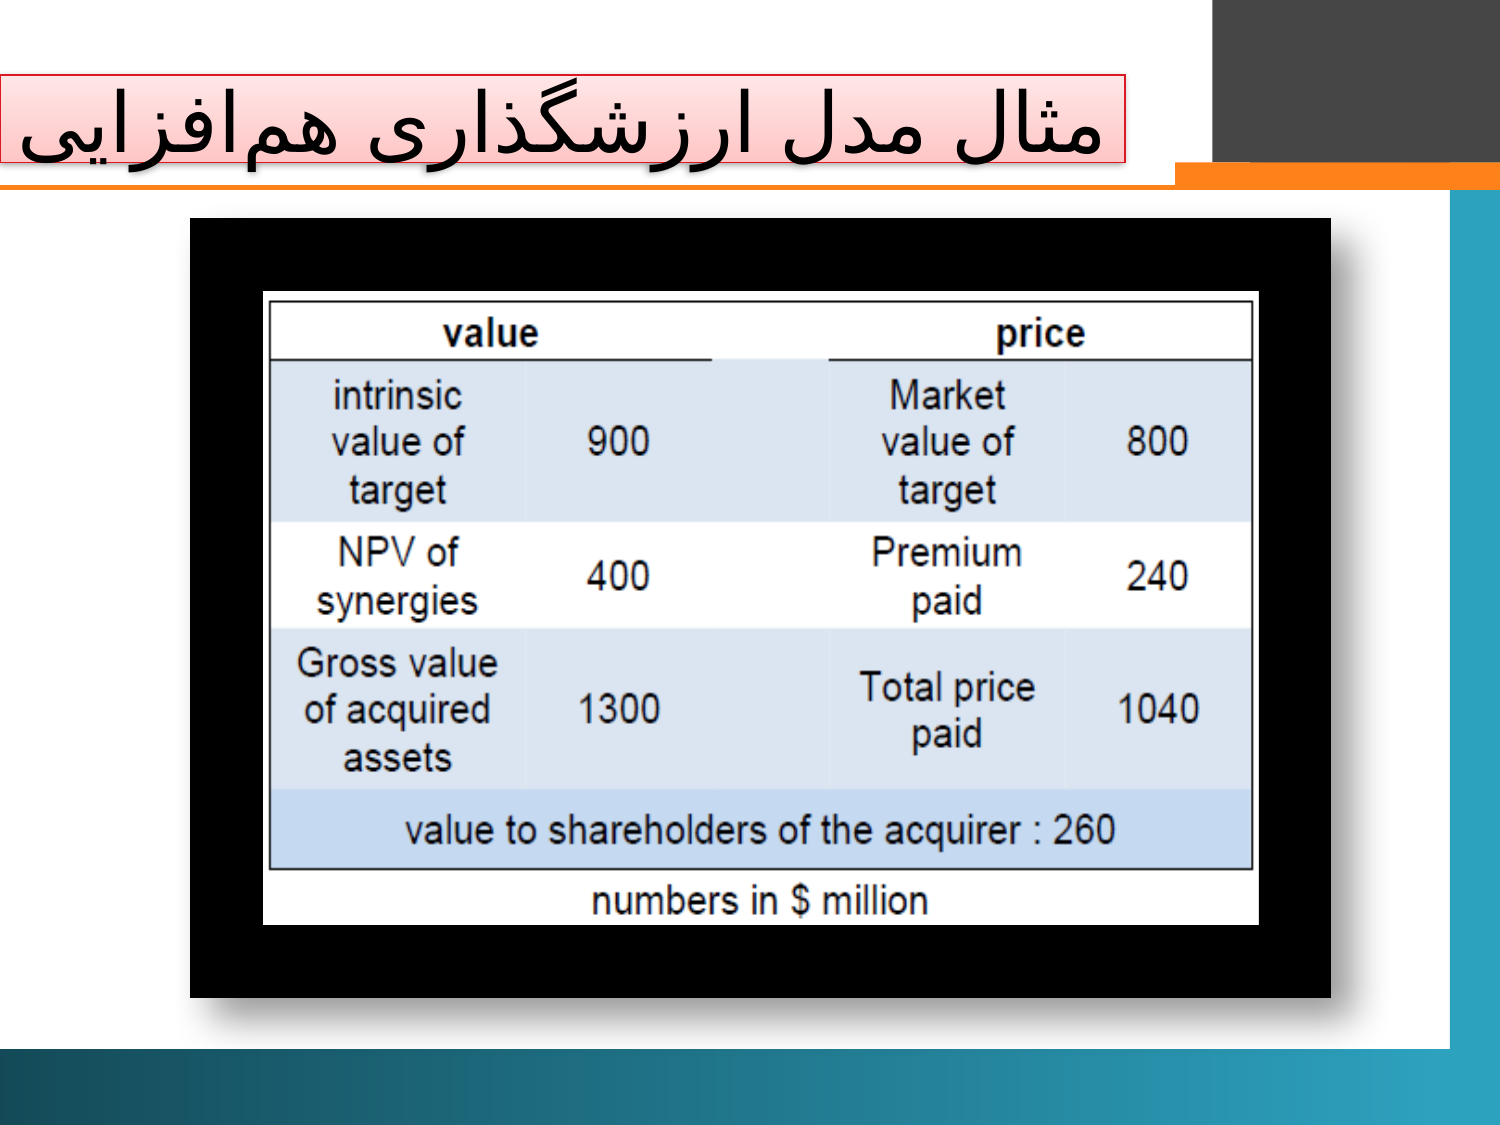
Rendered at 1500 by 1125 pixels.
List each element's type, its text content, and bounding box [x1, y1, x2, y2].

picture [262, 291, 1259, 926]
title مثال مدل ارزشگذاری هم‌افزایی [0, 74, 1126, 163]
